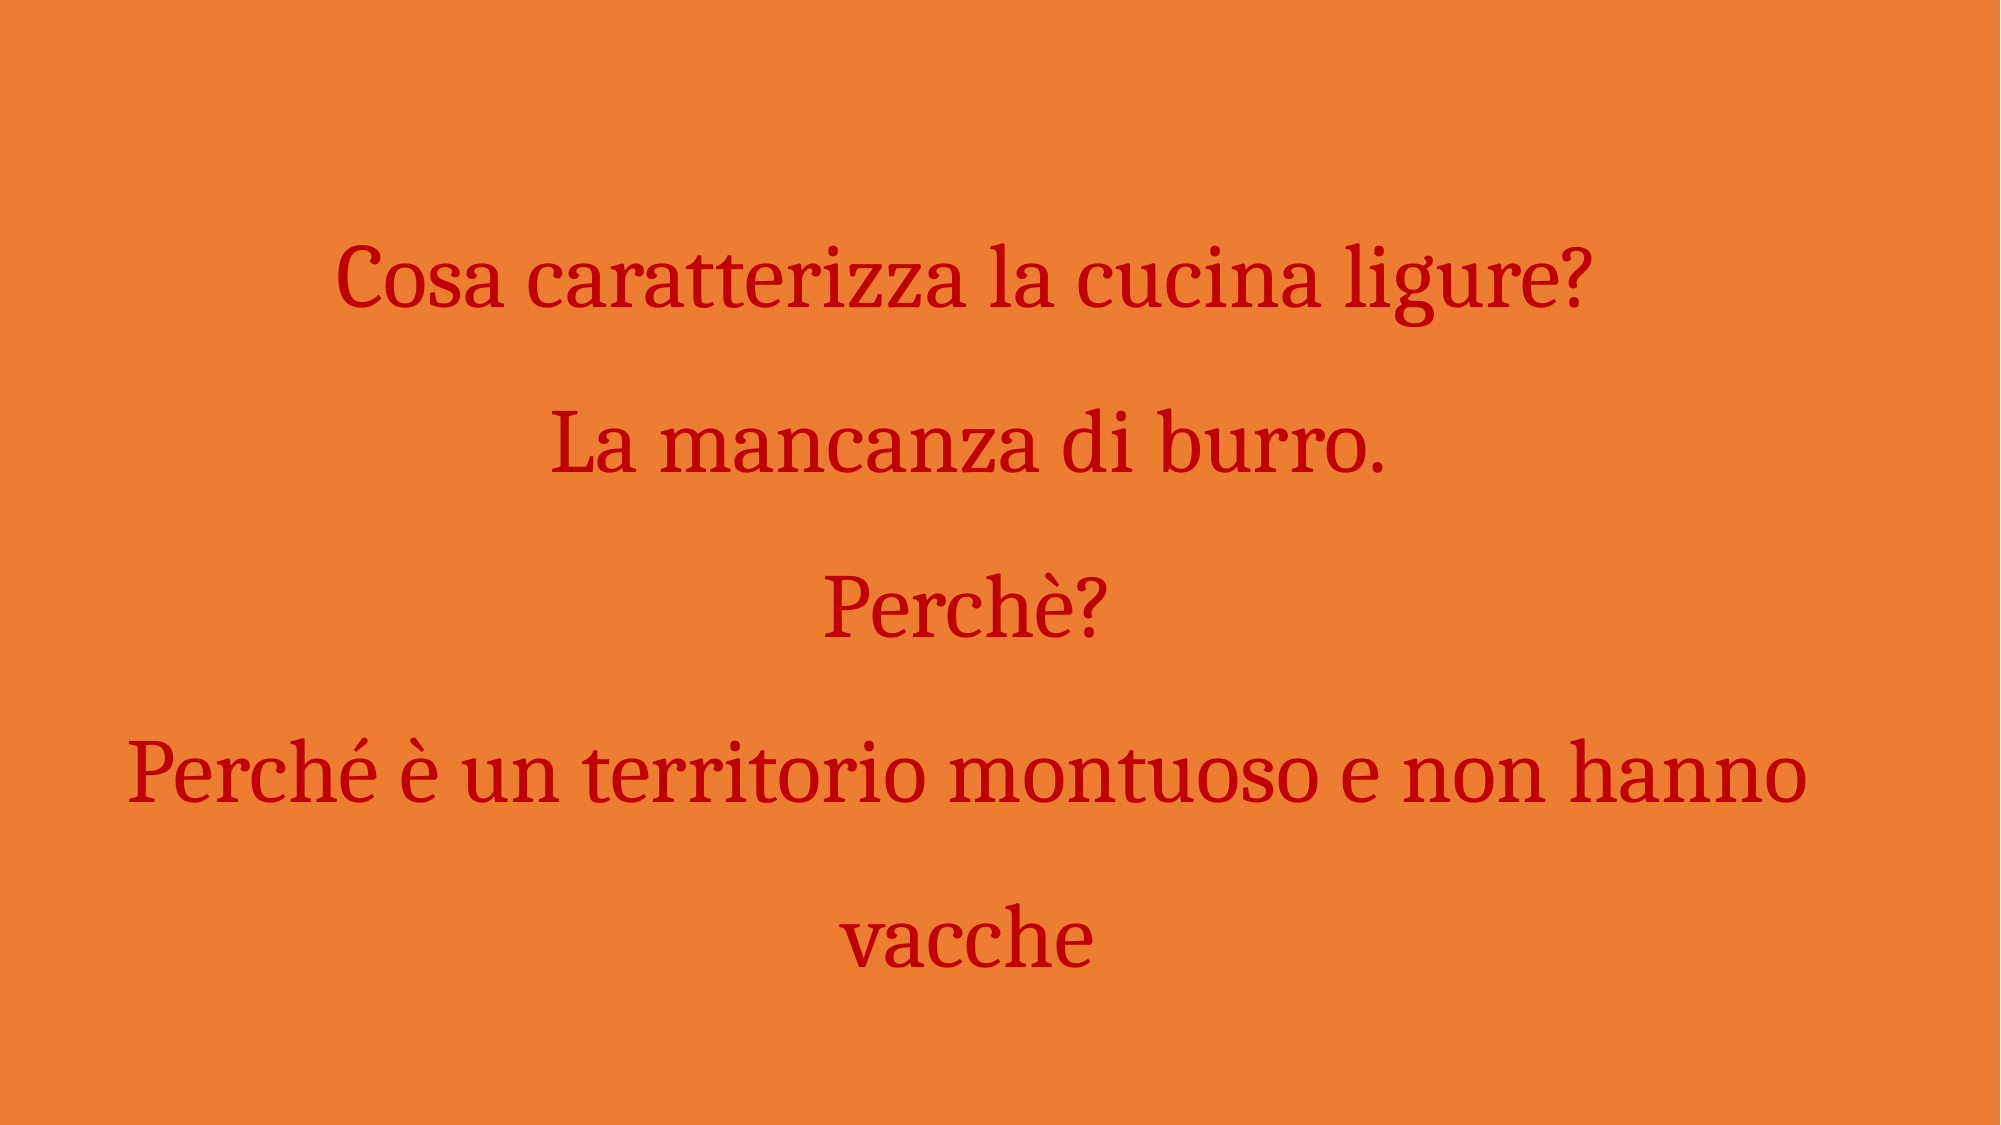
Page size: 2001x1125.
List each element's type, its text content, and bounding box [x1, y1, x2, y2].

text_box Cosa caratterizza la cucina ligure? La mancanza di burro. Perchè? Perché è un territorio montuoso e non hanno vacche [95, 153, 1842, 1038]
